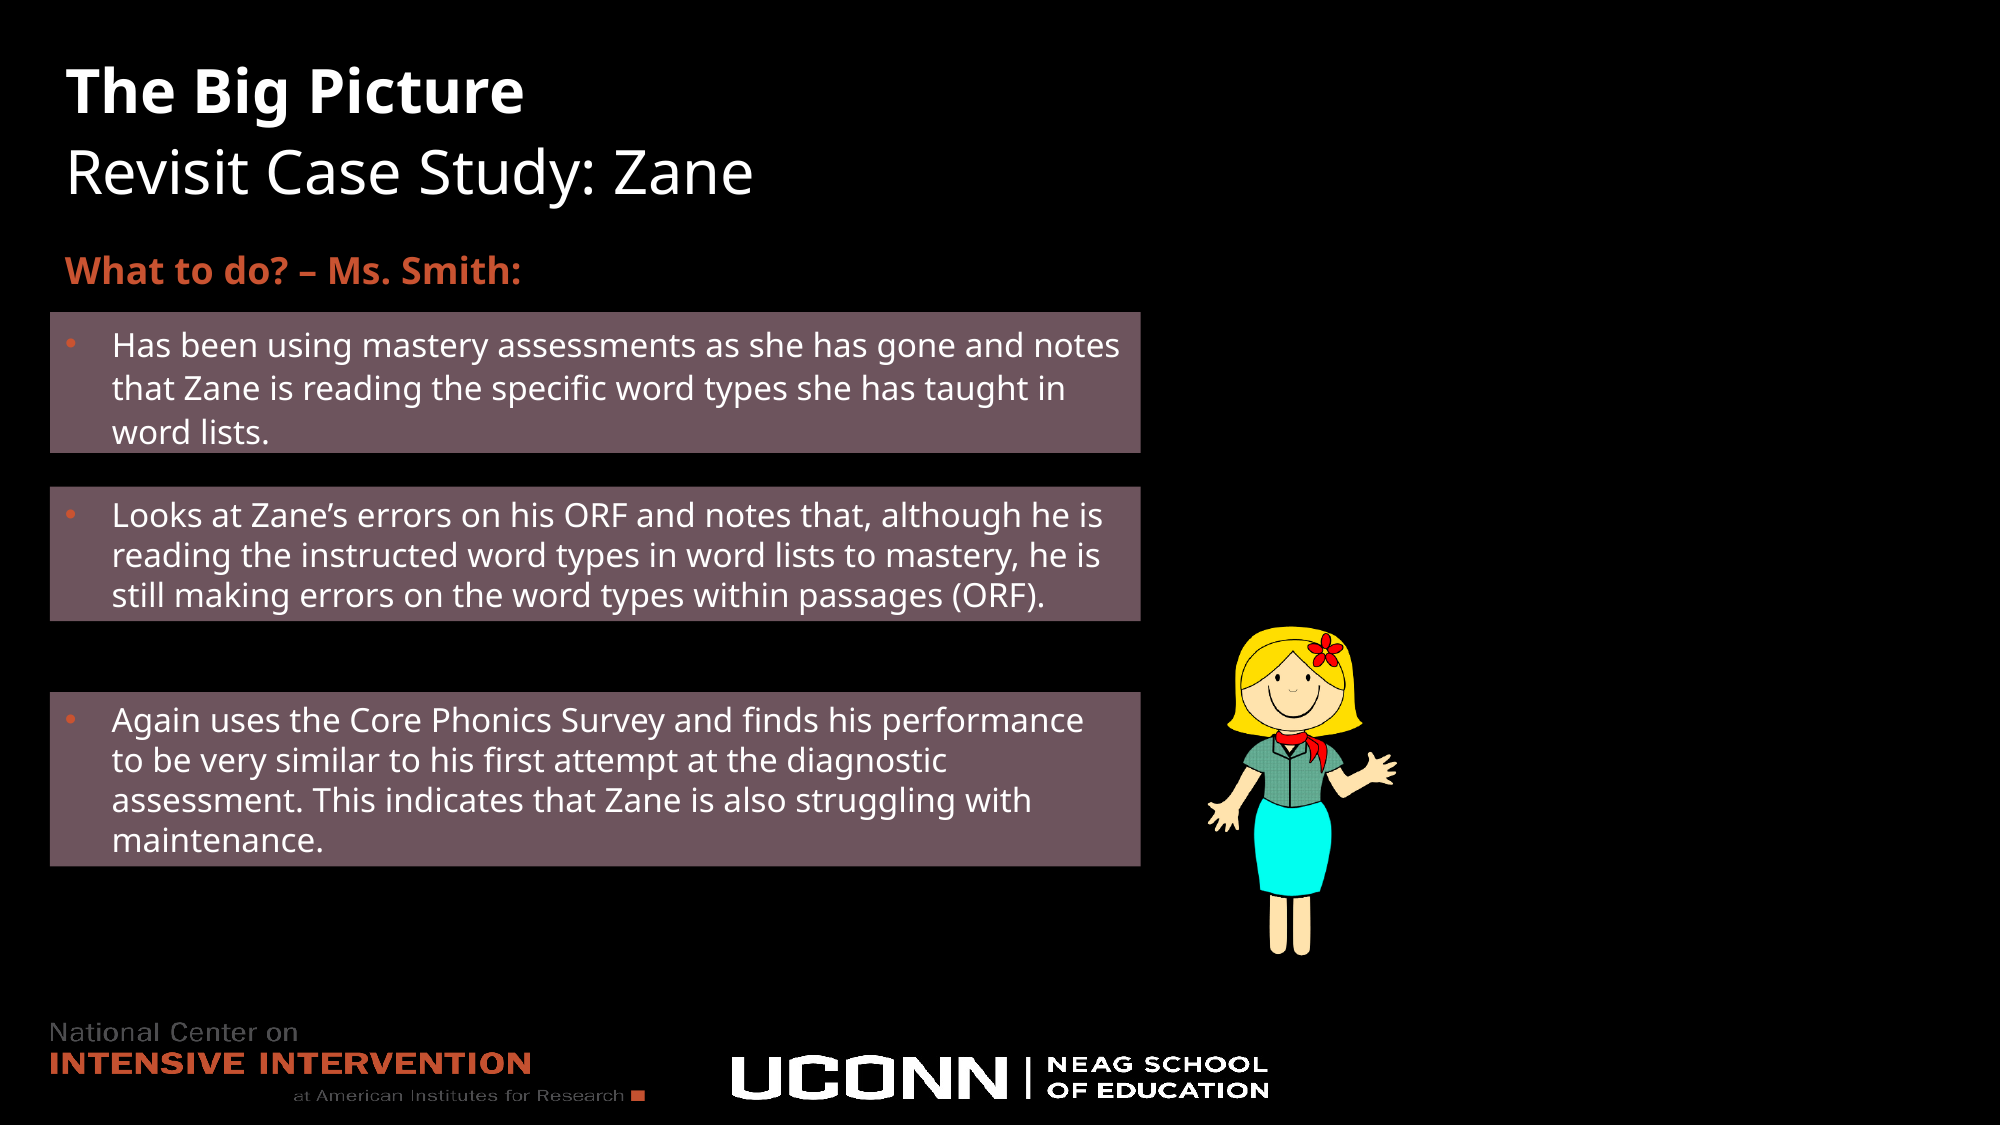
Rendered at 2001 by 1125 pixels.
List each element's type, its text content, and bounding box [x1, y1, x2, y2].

picture [1156, 595, 1452, 978]
picture [732, 1055, 1268, 1100]
picture [41, 1014, 654, 1109]
title The Big Picture Revisit Case Study: Zane [50, 37, 1950, 215]
text_box Again uses the Core Phonics Survey and finds his performance to be very similar to his first attempt at the diagnostic assessment. This indicates that Zane is also struggling with maintenance. [49, 692, 1141, 867]
list Has been using mastery assessments as she has gone and notes that Zane is reading the specific word types she has taught in word lists. [50, 312, 1141, 453]
text_box What to do? – Ms. Smith: [49, 239, 974, 299]
text_box Looks at Zane’s errors on his ORF and notes that, although he is reading the instructed word types in word lists to mastery, he is still making errors on the word types within passages (ORF). [49, 486, 1141, 622]
